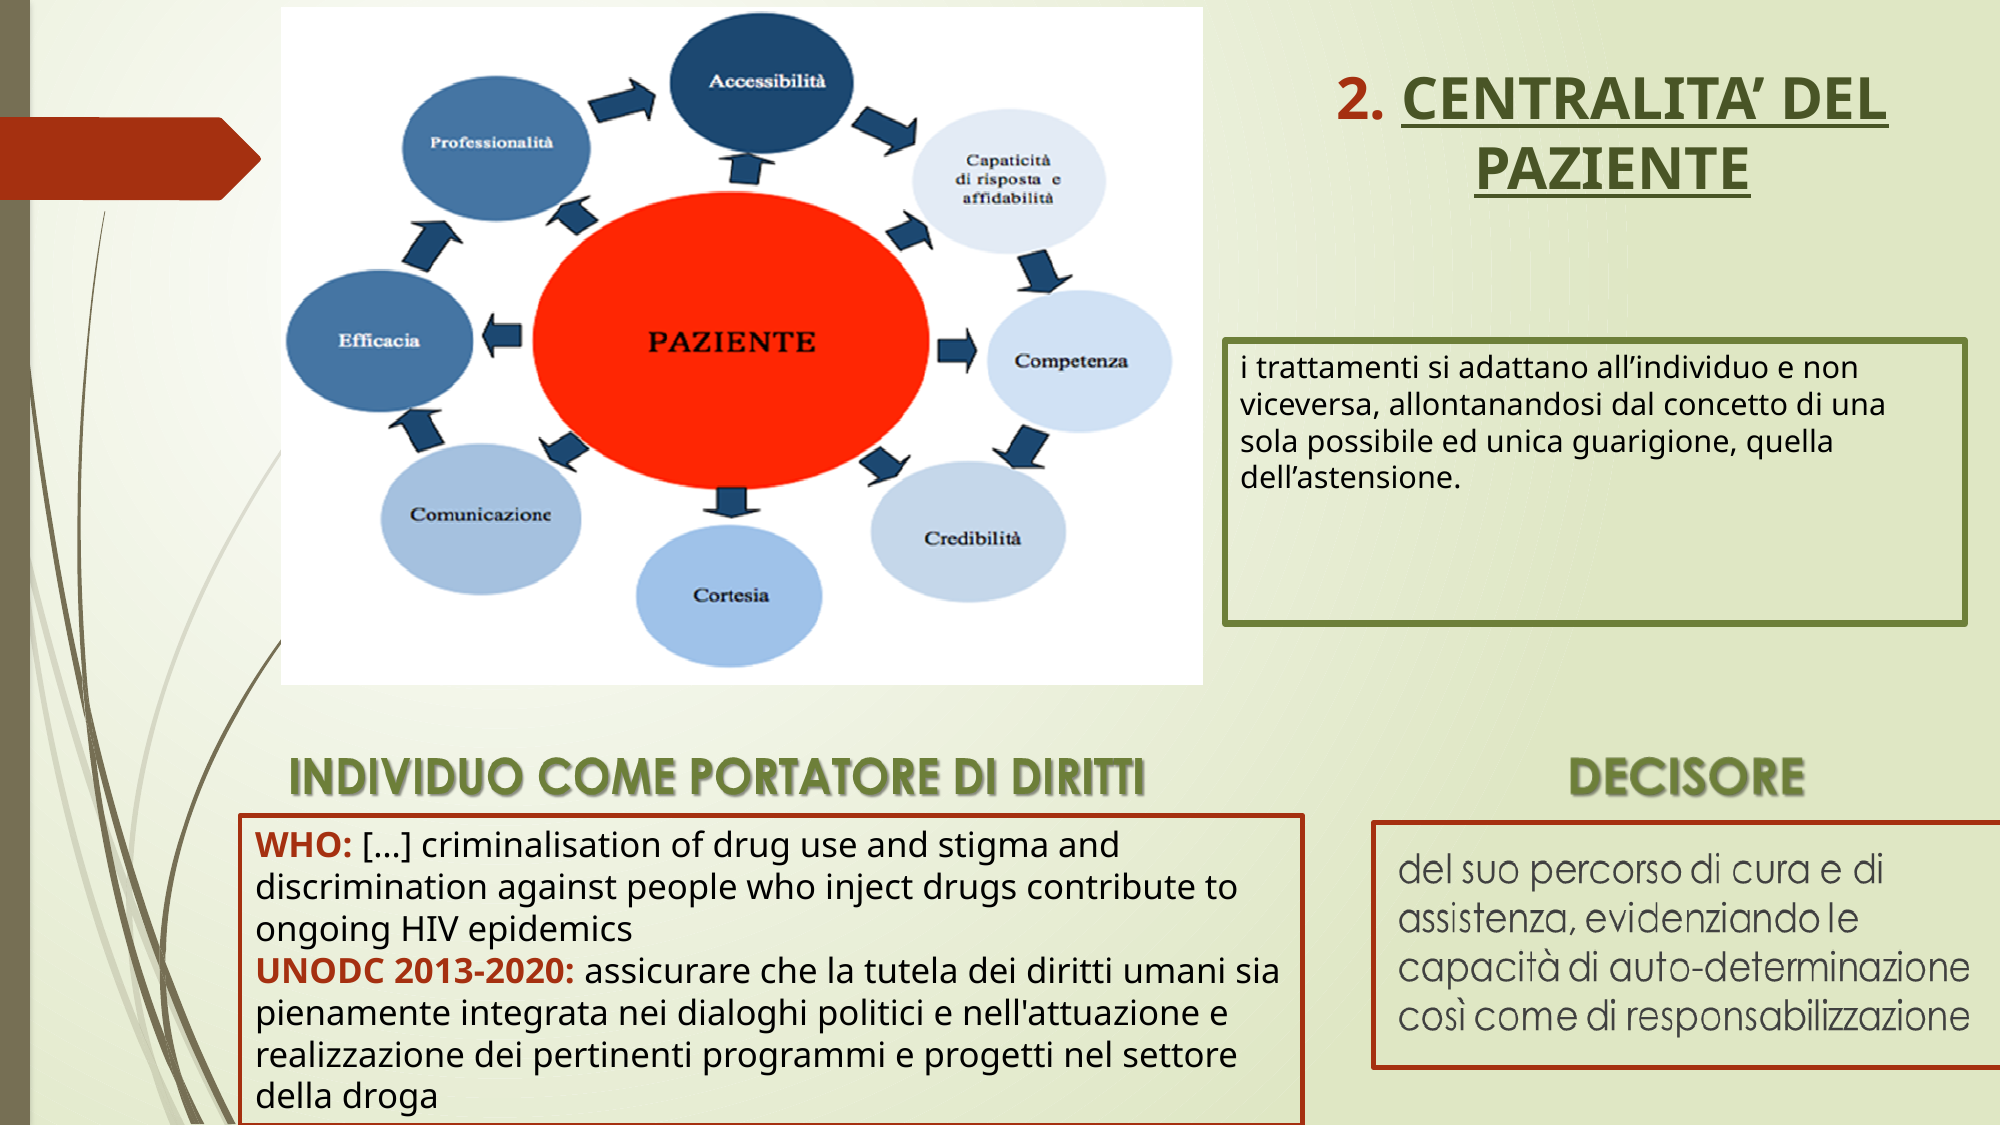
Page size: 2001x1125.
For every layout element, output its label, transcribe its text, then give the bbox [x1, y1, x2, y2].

picture [258, 727, 1177, 842]
title i trattamenti si adattano all’individuo e non viceversa, allontanandosi dal concetto di una sola possibile ed unica guarigione, quella dell’astensione. [1225, 340, 1966, 624]
list WHO: […] criminalisation of drug use and stigma and discrimination against people who inject drugs contribute to ongoing HIV epidemics UNODC 2013-2020: assicurare che la tutela dei diritti umani sia pienamente integrata nei dialoghi politici e nell'attuazione e realizzazione dei pertinenti programmi e progetti nel settore della droga [240, 815, 1303, 1125]
picture [1375, 727, 2000, 1066]
list 2. CENTRALITA’ DEL PAZIENTE [1225, 123, 2000, 209]
picture [280, 7, 1204, 685]
